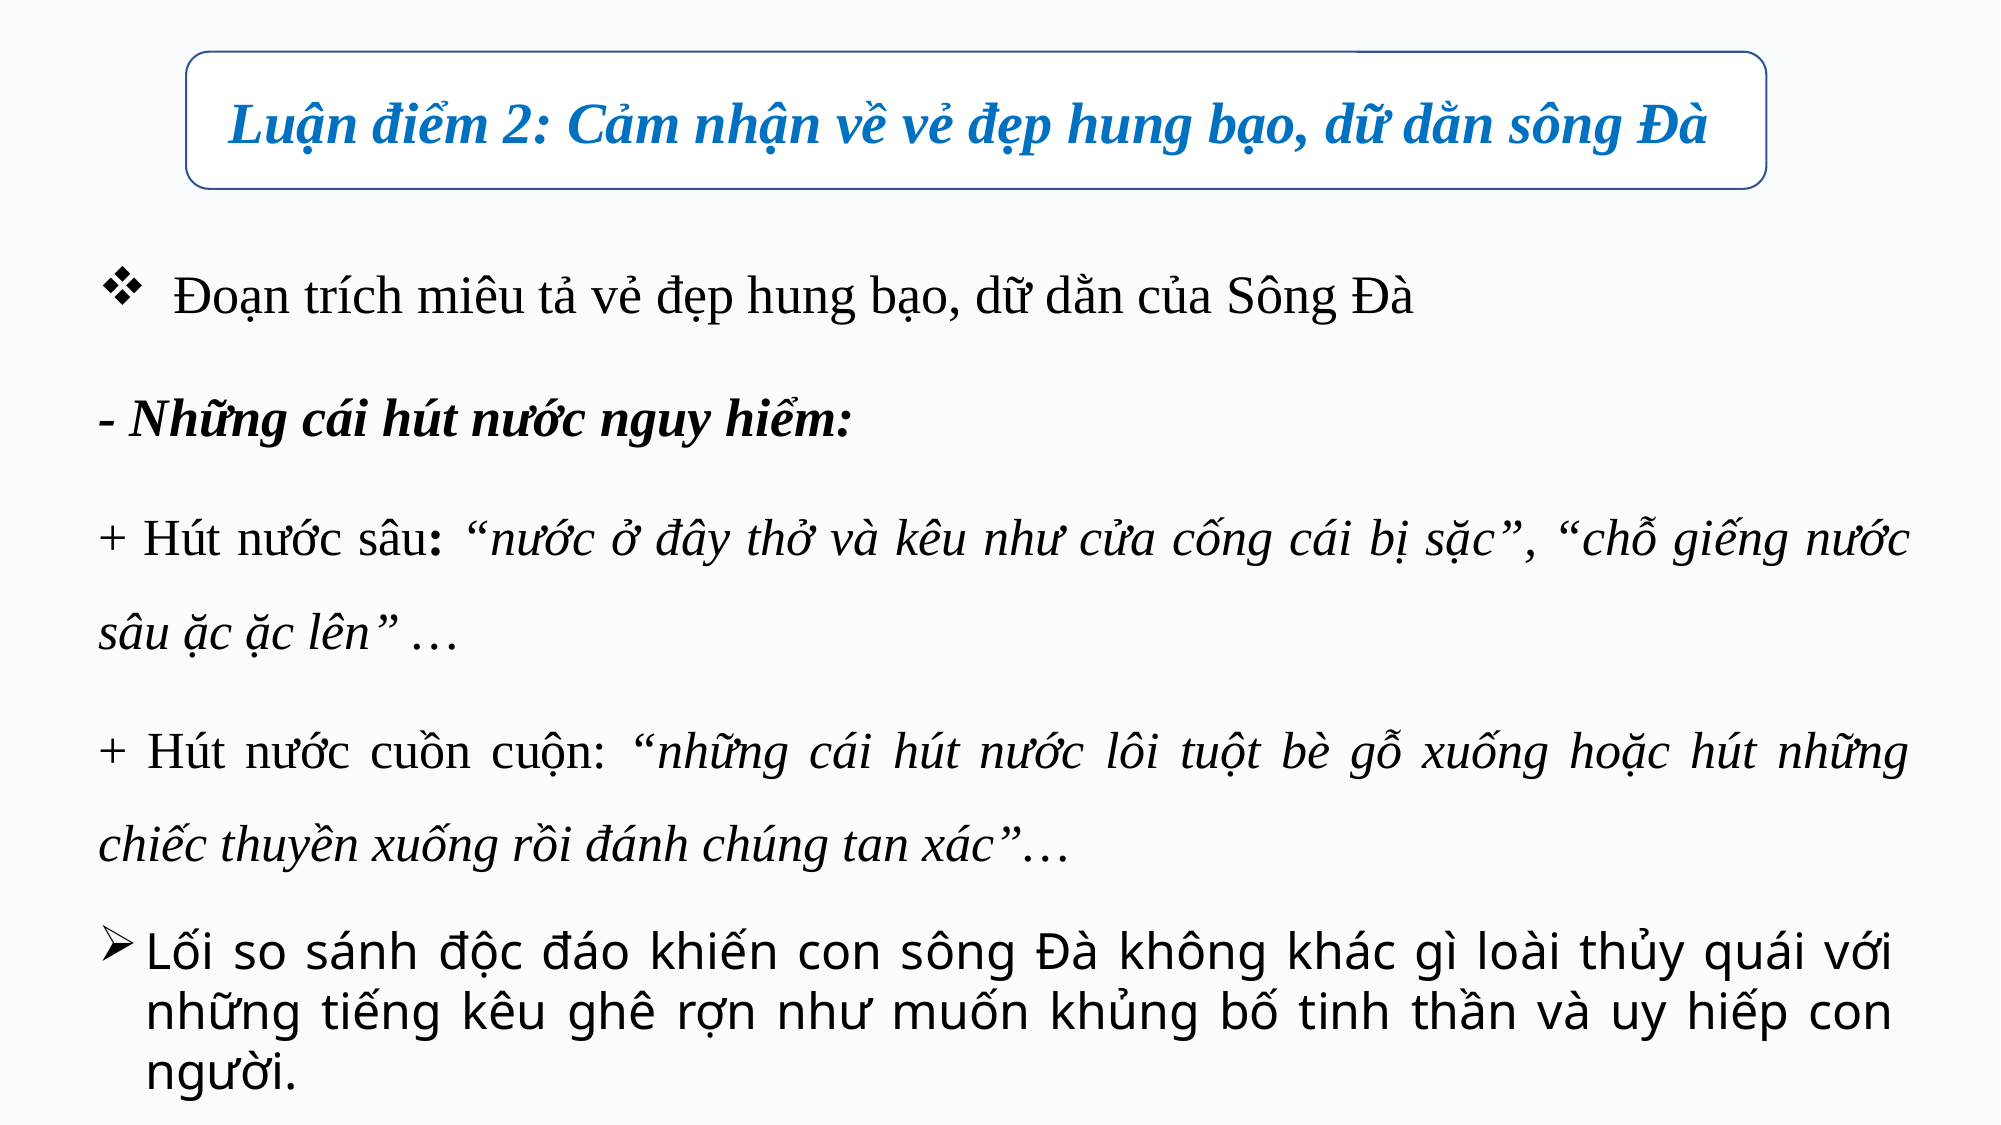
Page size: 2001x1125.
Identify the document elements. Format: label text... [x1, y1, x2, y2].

text_box Luận điểm 2: Cảm nhận về vẻ đẹp hung bạo, dữ dằn sông Đà [185, 50, 1768, 190]
text_box Lối so sánh độc đáo khiến con sông Đà không khác gì loài thủy quái với những tiếng kêu ghê rợn như muốn khủng bố tinh thần và uy hiếp con người. [83, 912, 1910, 1108]
text_box Đoạn trích miêu tả vẻ đẹp hung bạo, dữ dằn của Sông Đà - Những cái hút nước nguy hiểm: + Hút nước sâu: “nước ở đây thở và kêu như cửa cống cái bị sặc”, “chỗ giếng nước sâu ặc ặc lên” … + Hút nước cuồn cuộn: “những cái hút nước lôi tuột bè gỗ xuống hoặc hút những chiếc thuyền xuống rồi đánh chúng tan xác”… [83, 219, 1926, 880]
